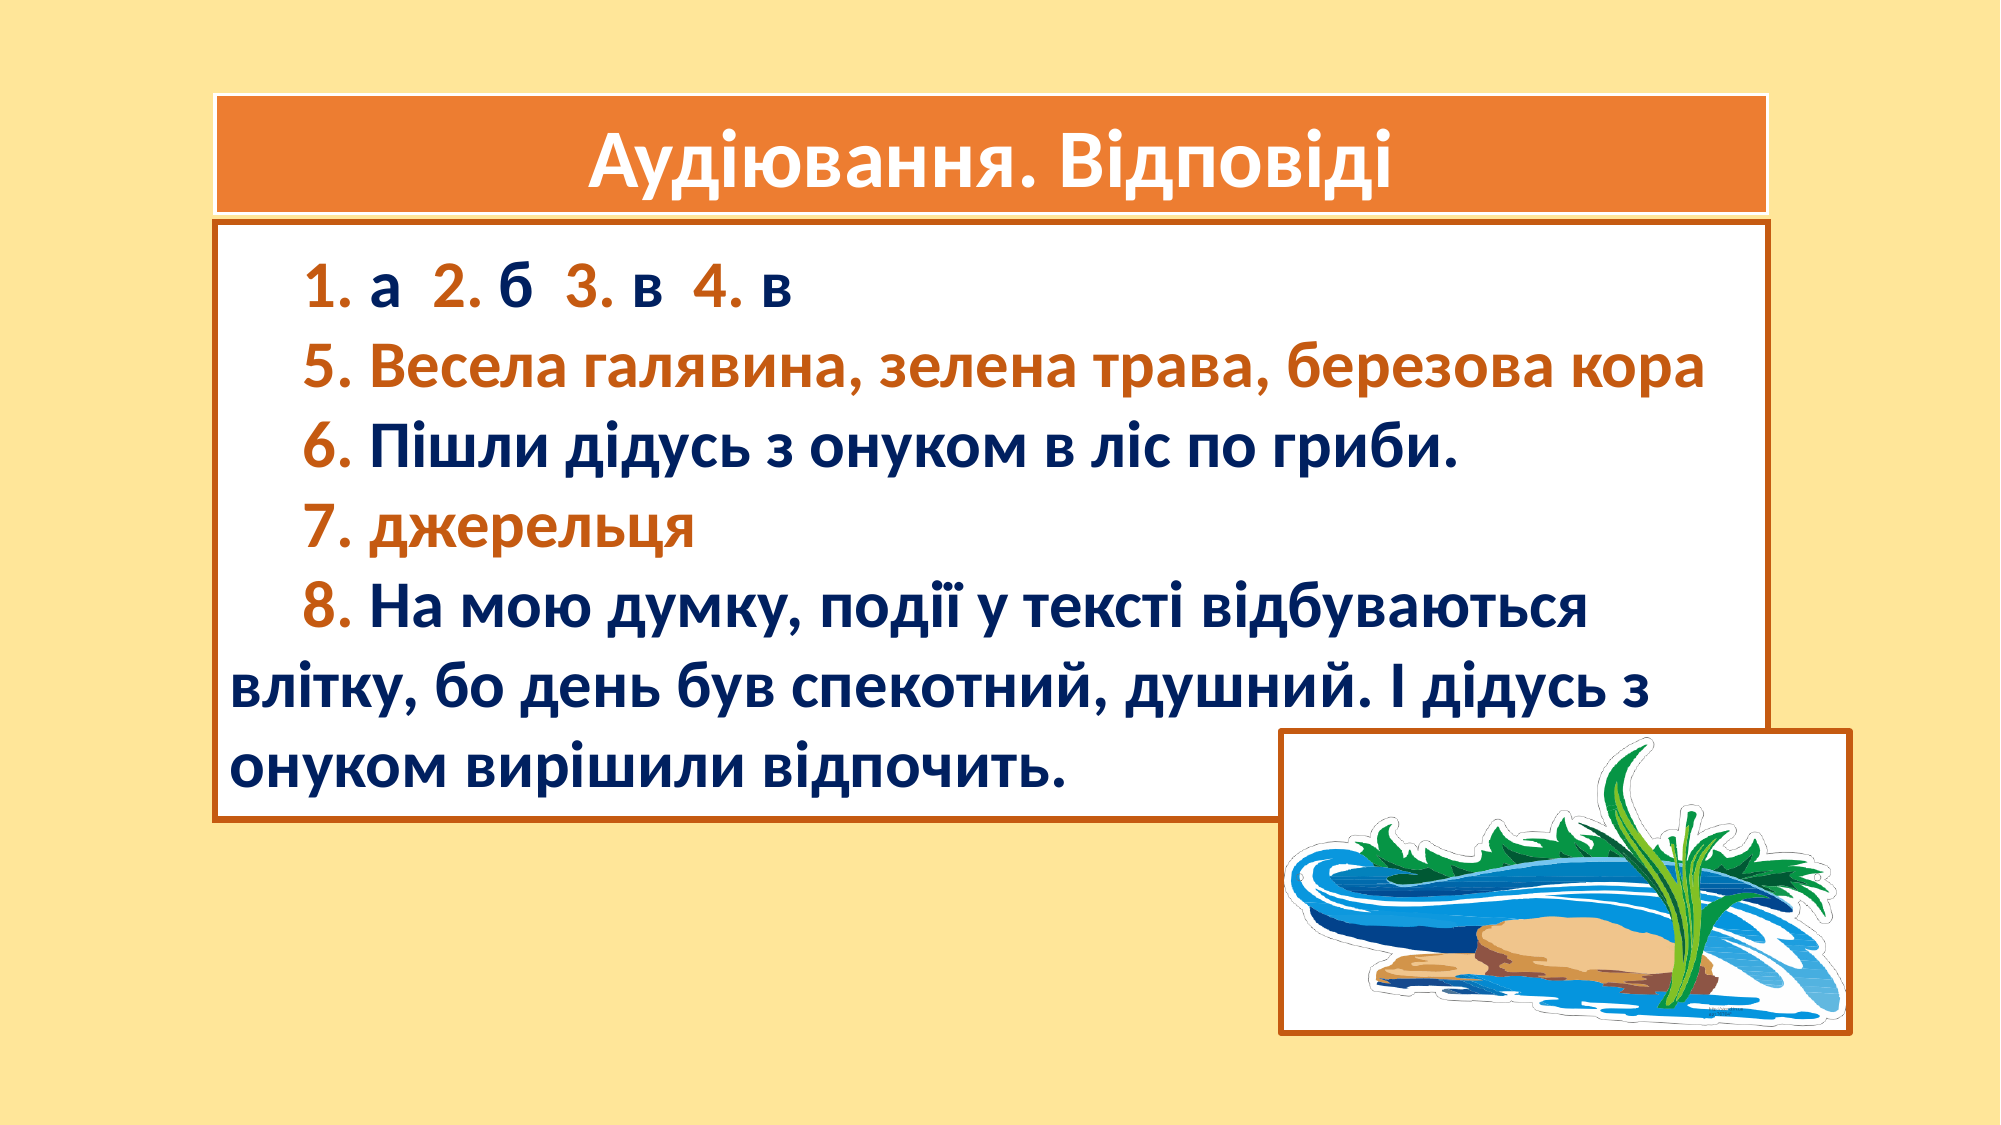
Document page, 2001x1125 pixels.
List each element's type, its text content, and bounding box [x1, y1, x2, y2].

picture [1283, 734, 1847, 1030]
text_box Аудіювання. Відповіді [213, 93, 1769, 215]
text_box 1. а 2. б 3. в 4. в 5. Весела галявина, зелена трава, березова кора 6. Пішли дідусь з онуком в ліс по гриби. 7. джерельця 8. На мою думку, події у тексті відбуваються влітку, бо день був спекотний, душний. І дідусь з онуком вирішили відпочить. [214, 221, 1769, 821]
